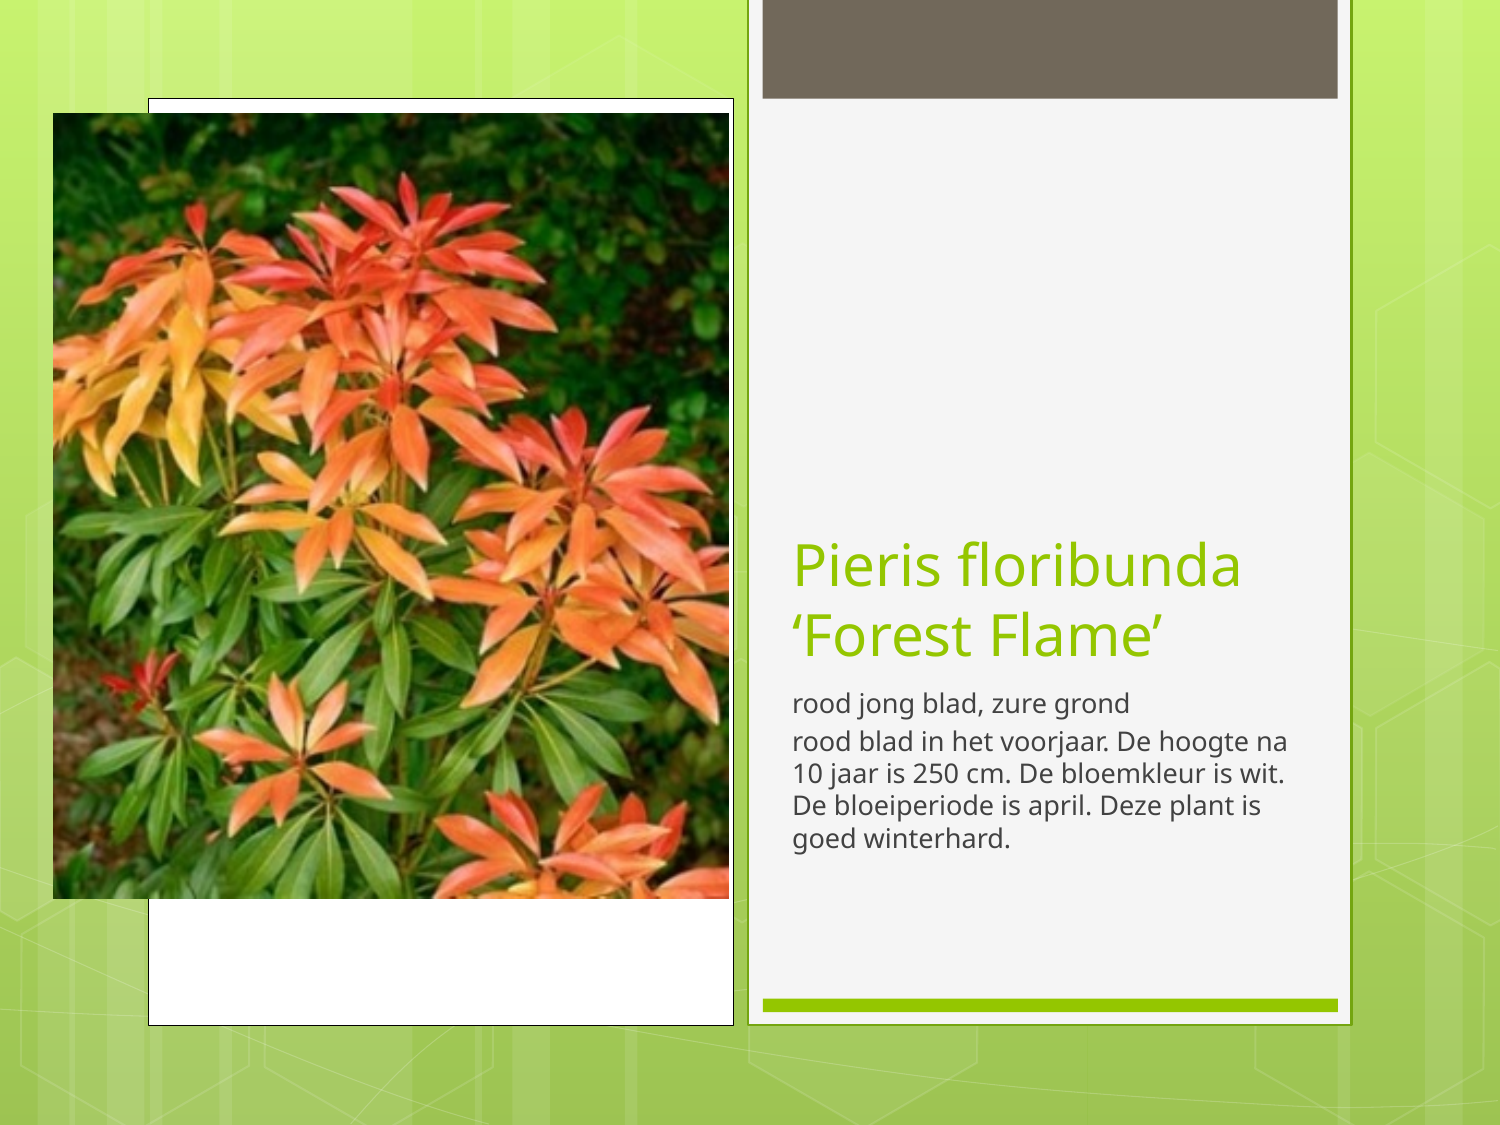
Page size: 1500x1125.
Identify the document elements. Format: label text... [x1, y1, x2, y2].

picture [52, 113, 730, 899]
list rood jong blad, zure grond rood blad in het voorjaar. De hoogte na 10 jaar is 250 cm. De bloemkleur is wit. De bloeiperiode is april. Deze plant is goed winterhard. [776, 678, 1319, 928]
title Pieris floribunda ‘Forest Flame’ [777, 435, 1320, 676]
